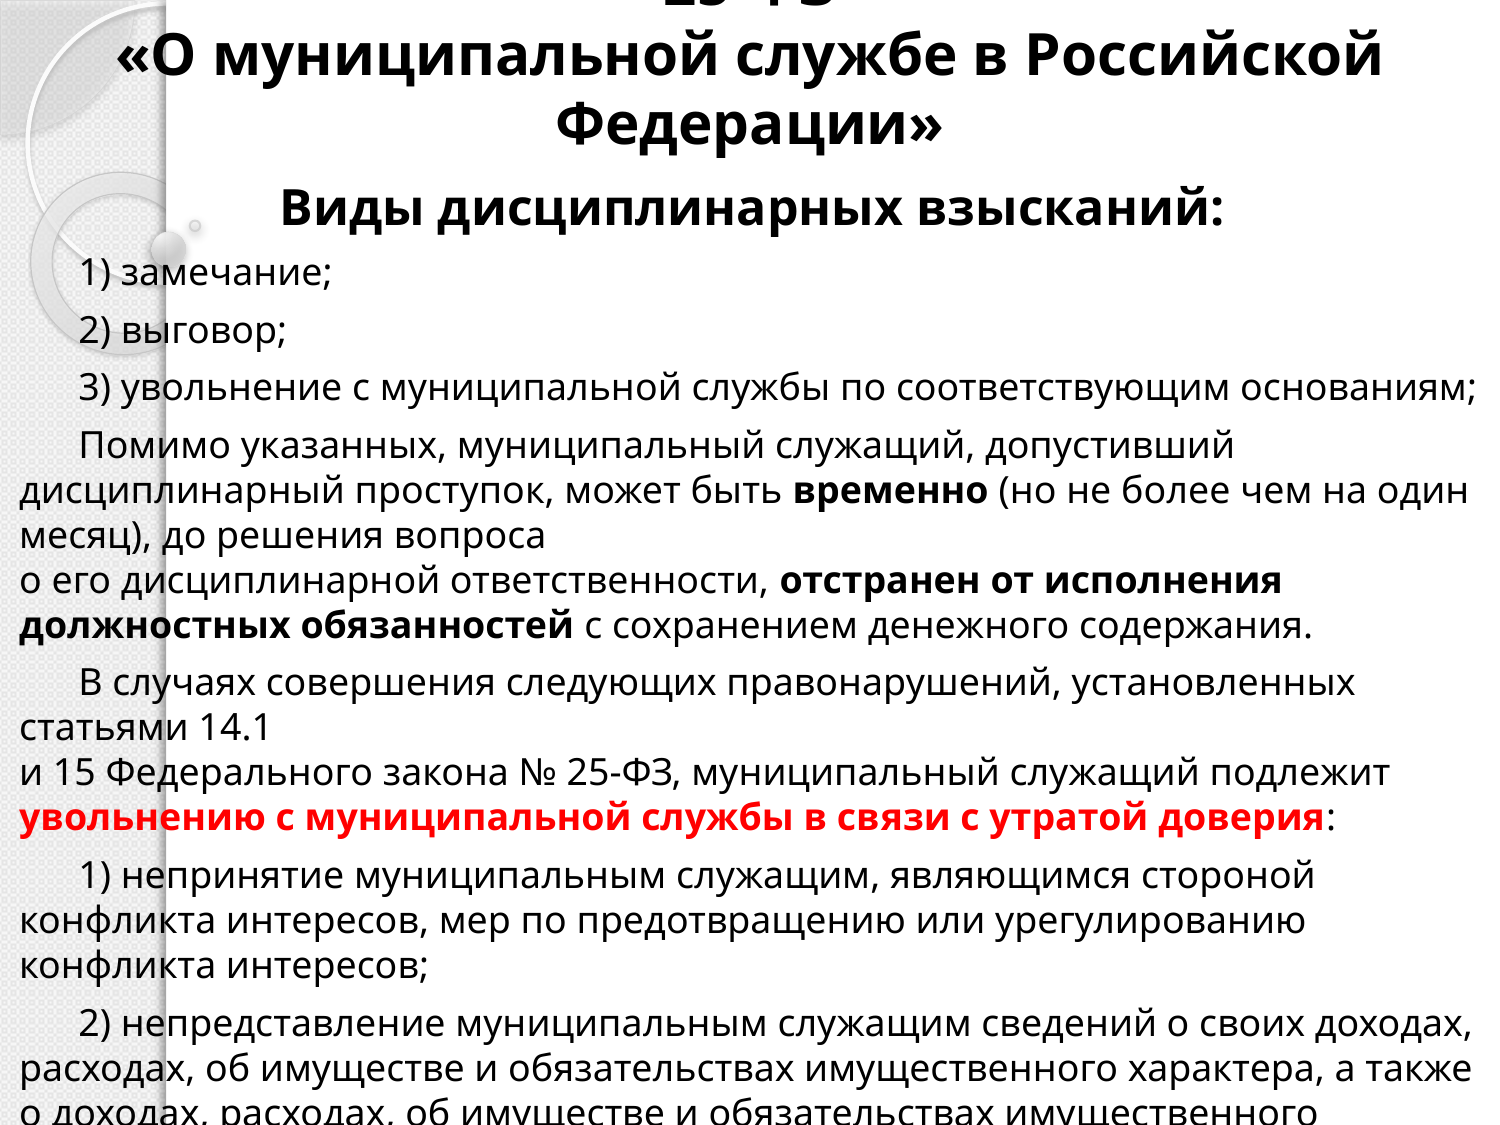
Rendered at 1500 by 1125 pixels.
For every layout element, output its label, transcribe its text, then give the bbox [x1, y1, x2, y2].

subtitle Виды дисциплинарных взысканий: 1) замечание; 2) выговор; 3) увольнение с муниципальной службы по соответствующим основаниям; Помимо указанных, муниципальный служащий, допустивший дисциплинарный проступок, может быть временно (но не более чем на один месяц), до решения вопроса о его дисциплинарной ответственности, отстранен от исполнения должностных обязанностей с сохранением денежного содержания. В случаях совершения следующих правонарушений, установленных статьями 14.1 и 15 Федерального закона № 25-ФЗ, муниципальный служащий подлежит увольнению с муниципальной службы в связи с утратой доверия: 1) непринятие муниципальным служащим, являющимся стороной конфликта интересов, мер по предотвращению или урегулированию конфликта интересов; 2) непредставление муниципальным служащим сведений о своих доходах, расходах, об имуществе и обязательствах имущественного характера, а также о доходах, расходах, об имуществе и обязательствах имущественного характера своих супруги (супруга) и несовершеннолетних детей в случае, если представление таких сведений обязательно, либо представление заведомо недостоверных или неполных сведений. [0, 175, 1500, 1125]
title Статья 27 Федерального закона от 02.03.2007 № 25-ФЗ «О муниципальной службе в Российской Федерации» [0, 0, 1500, 164]
